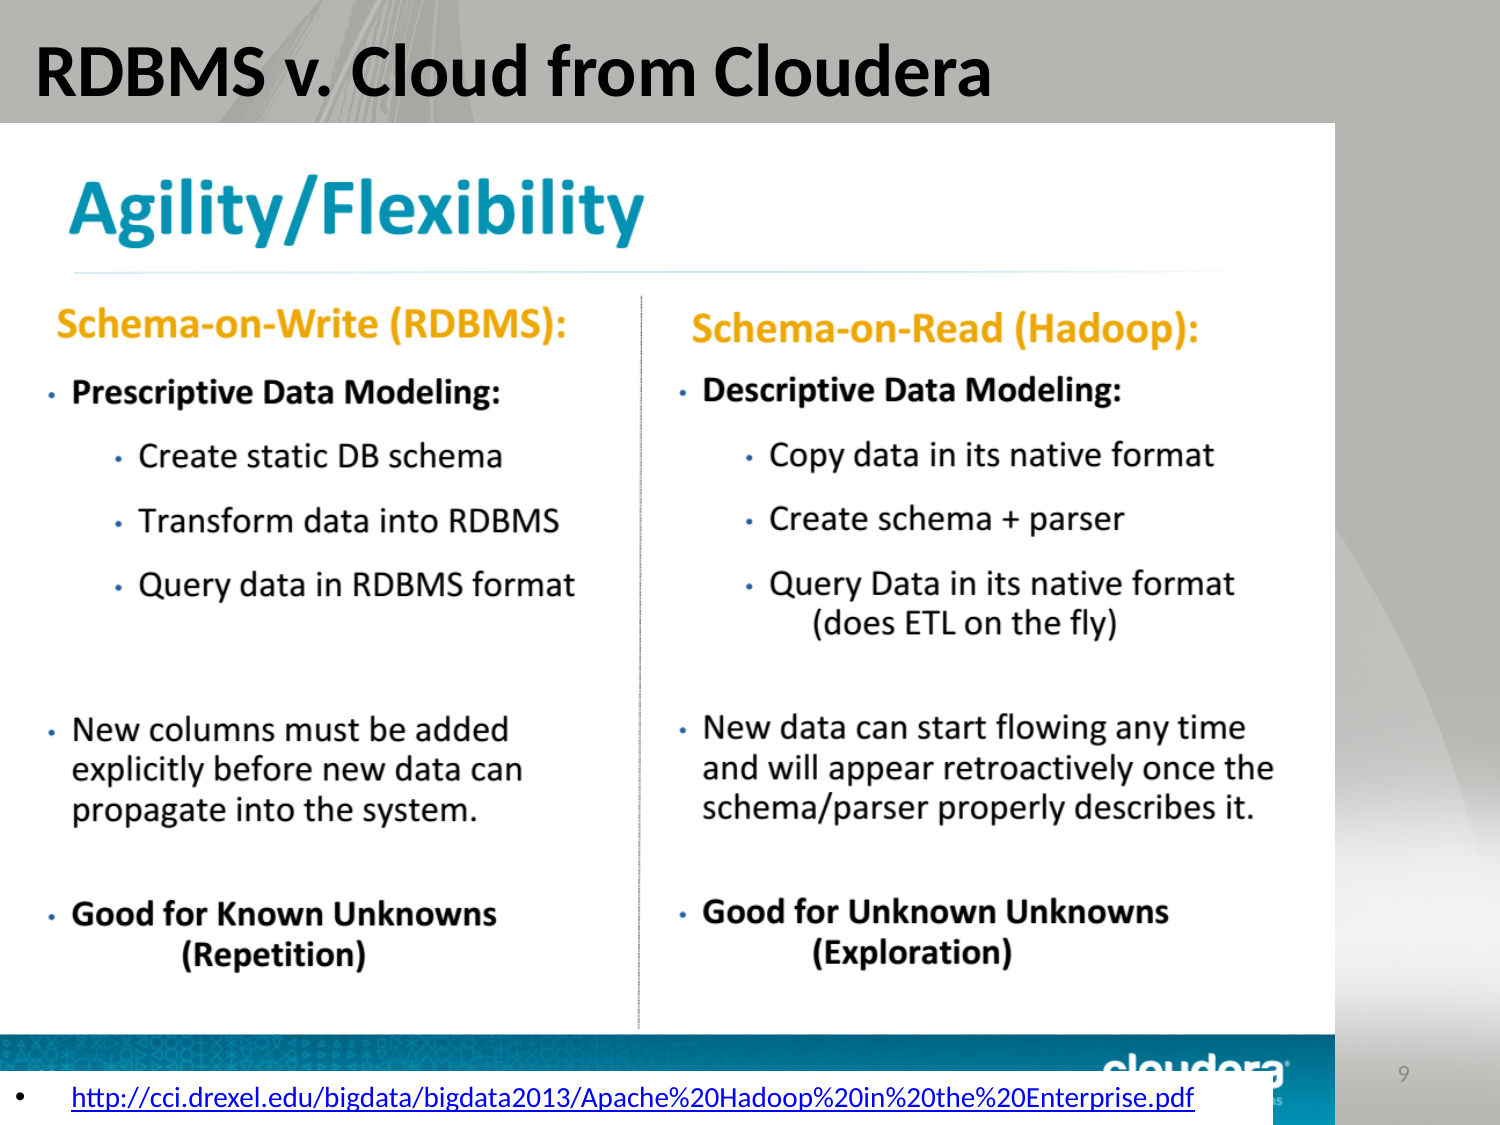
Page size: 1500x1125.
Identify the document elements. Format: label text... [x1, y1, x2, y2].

slide_number 9 [1339, 1042, 1425, 1103]
picture [0, 0, 1500, 1125]
picture [0, 1054, 1283, 1125]
title RDBMS v. Cloud from Cloudera [0, 0, 1030, 123]
